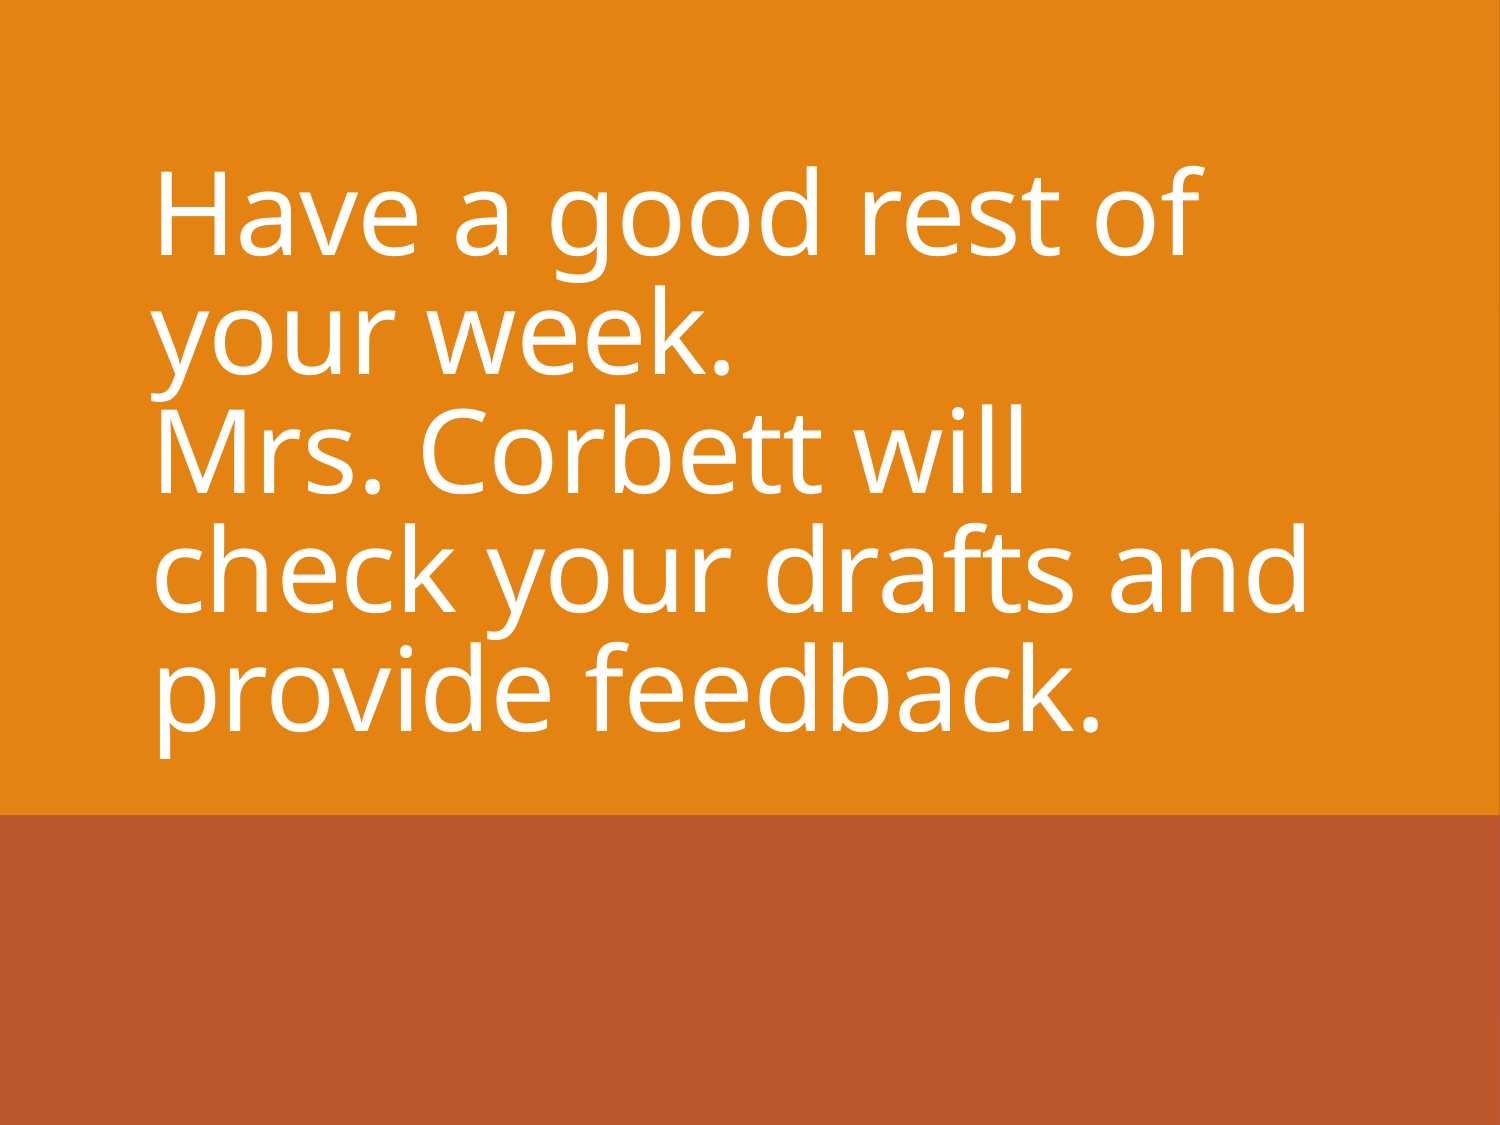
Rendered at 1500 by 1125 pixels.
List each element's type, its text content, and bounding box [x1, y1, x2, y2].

text_box [0, 816, 1500, 1125]
text_box [0, 0, 1500, 816]
title Have a good rest of your week. Mrs. Corbett will check your drafts and provide feedback. [135, 124, 1373, 763]
